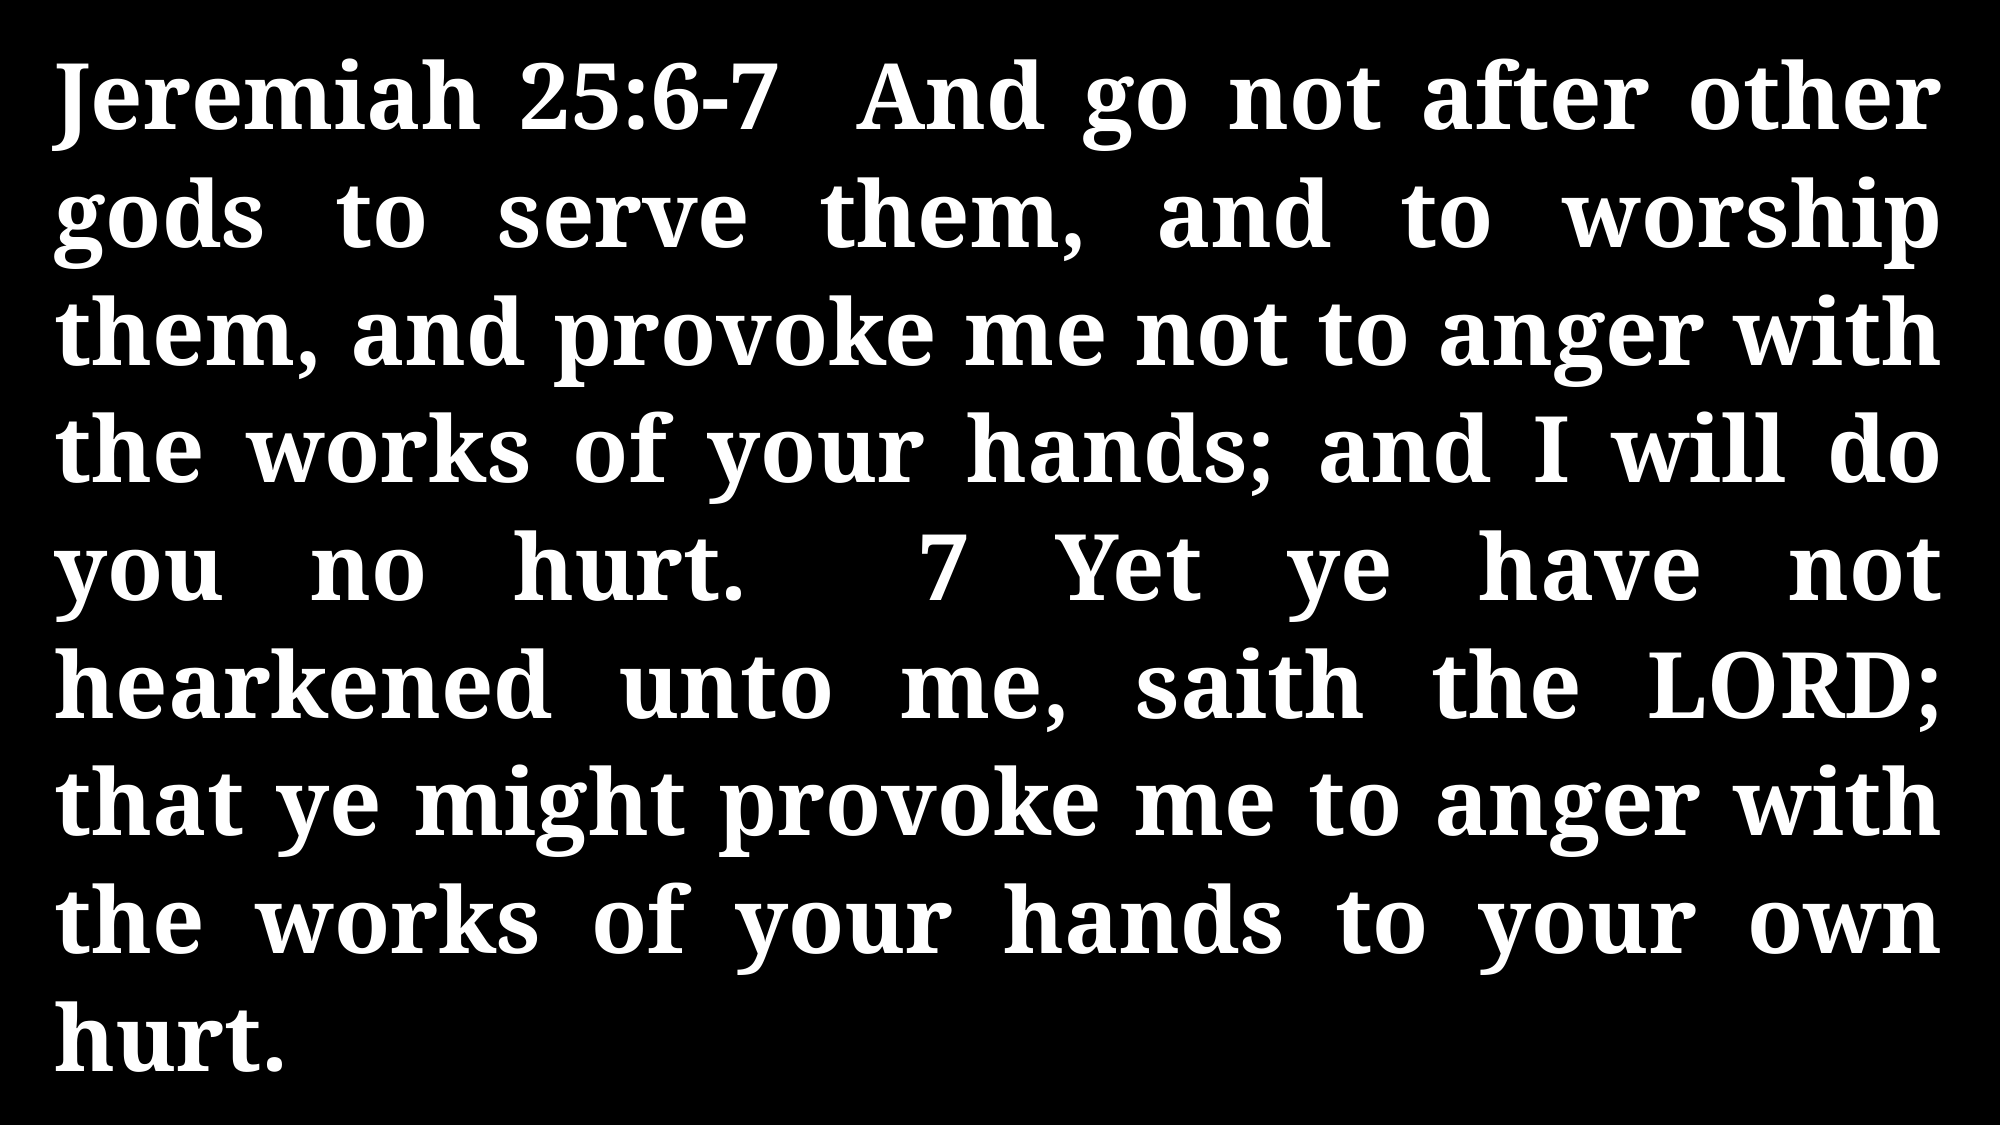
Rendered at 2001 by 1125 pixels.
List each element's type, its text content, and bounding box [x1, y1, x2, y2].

text_box Jeremiah 25:6-7 And go not after other gods to serve them, and to worship them, and provoke me not to anger with the works of your hands; and I will do you no hurt. 7 Yet ye have not hearkened unto me, saith the LORD; that ye might provoke me to anger with the works of your hands to your own hurt. [39, 23, 1961, 1097]
